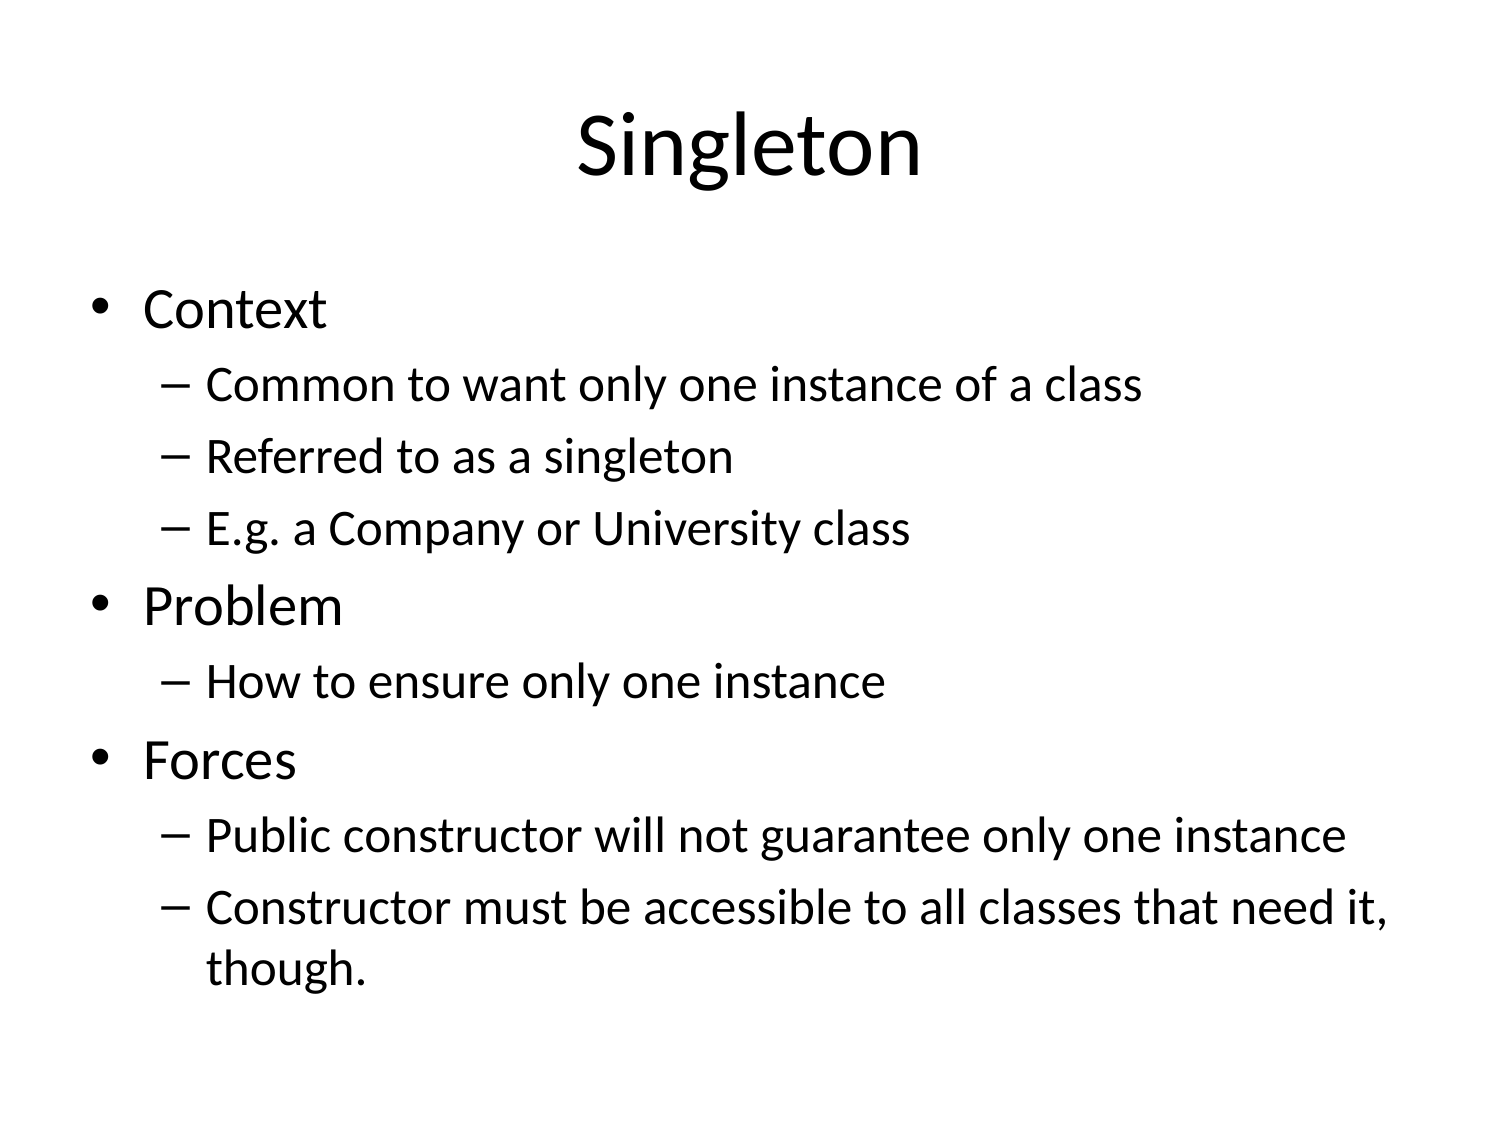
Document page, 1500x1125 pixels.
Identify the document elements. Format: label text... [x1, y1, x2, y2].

list Context Common to want only one instance of a class Referred to as a singleton E.g. a Company or University class Problem How to ensure only one instance Forces Public constructor will not guarantee only one instance Constructor must be accessible to all classes that need it, though. [75, 262, 1425, 1005]
title Singleton [75, 45, 1425, 233]
